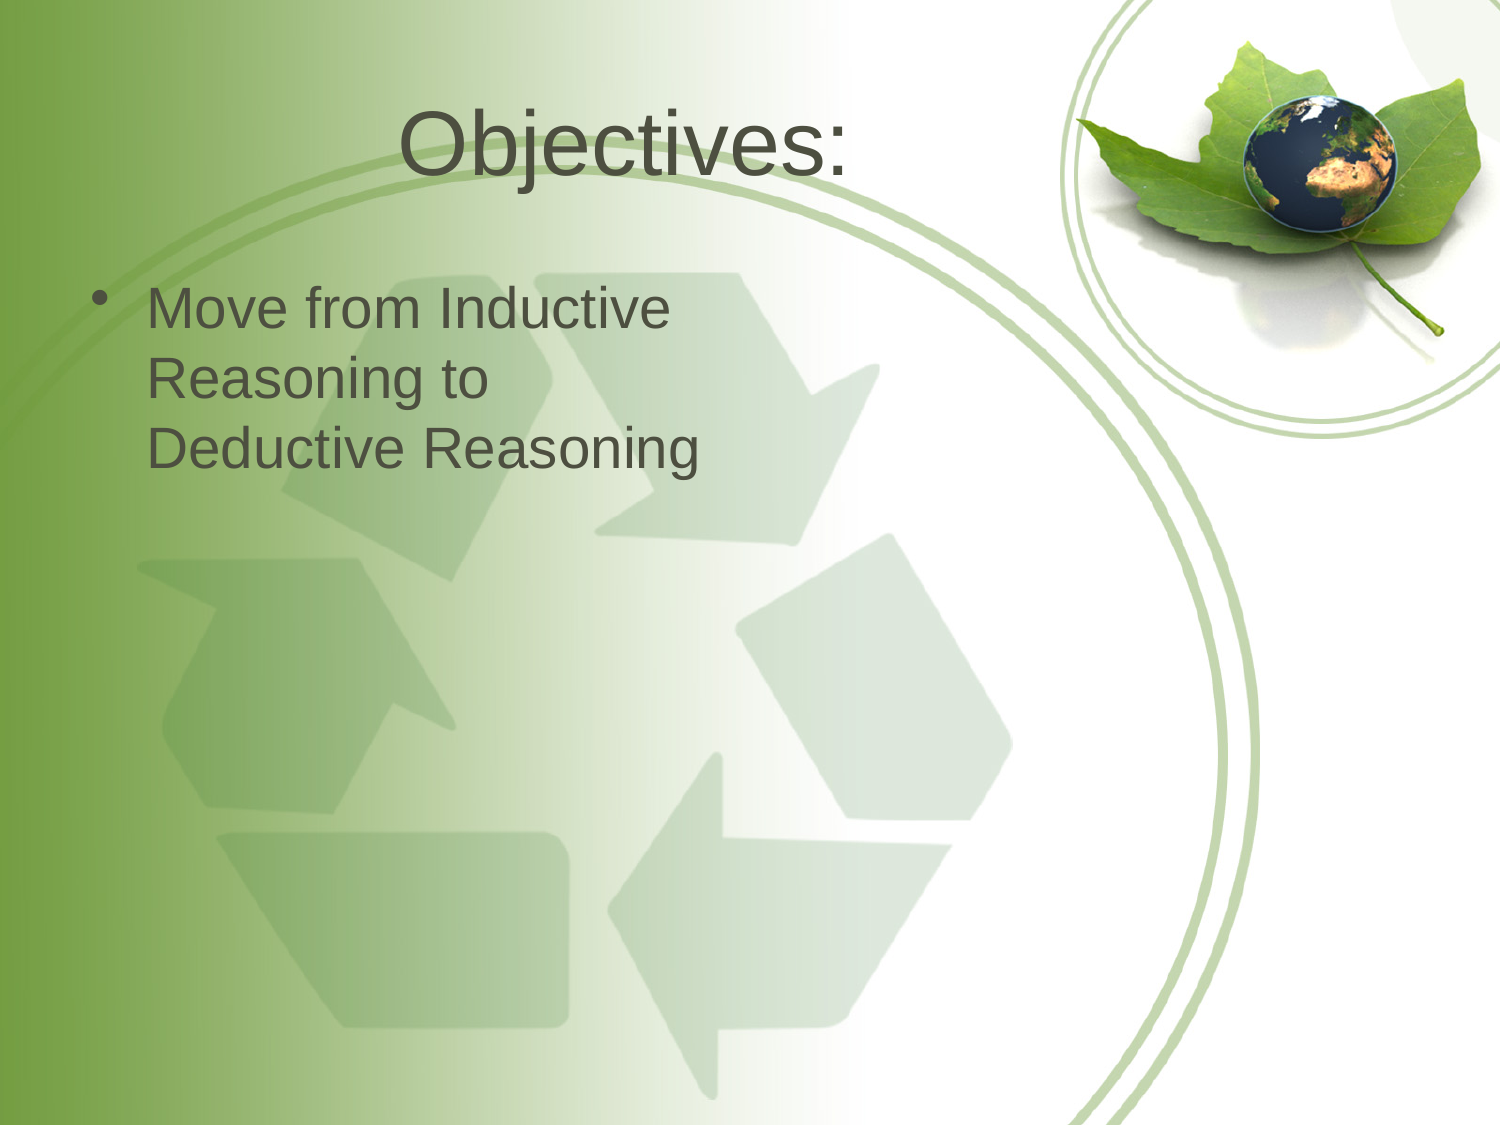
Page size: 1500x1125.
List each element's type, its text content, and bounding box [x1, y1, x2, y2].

list Move from Inductive Reasoning to Deductive Reasoning [75, 262, 738, 1005]
title Objectives: [75, 45, 1175, 233]
picture [0, 0, 1500, 1125]
